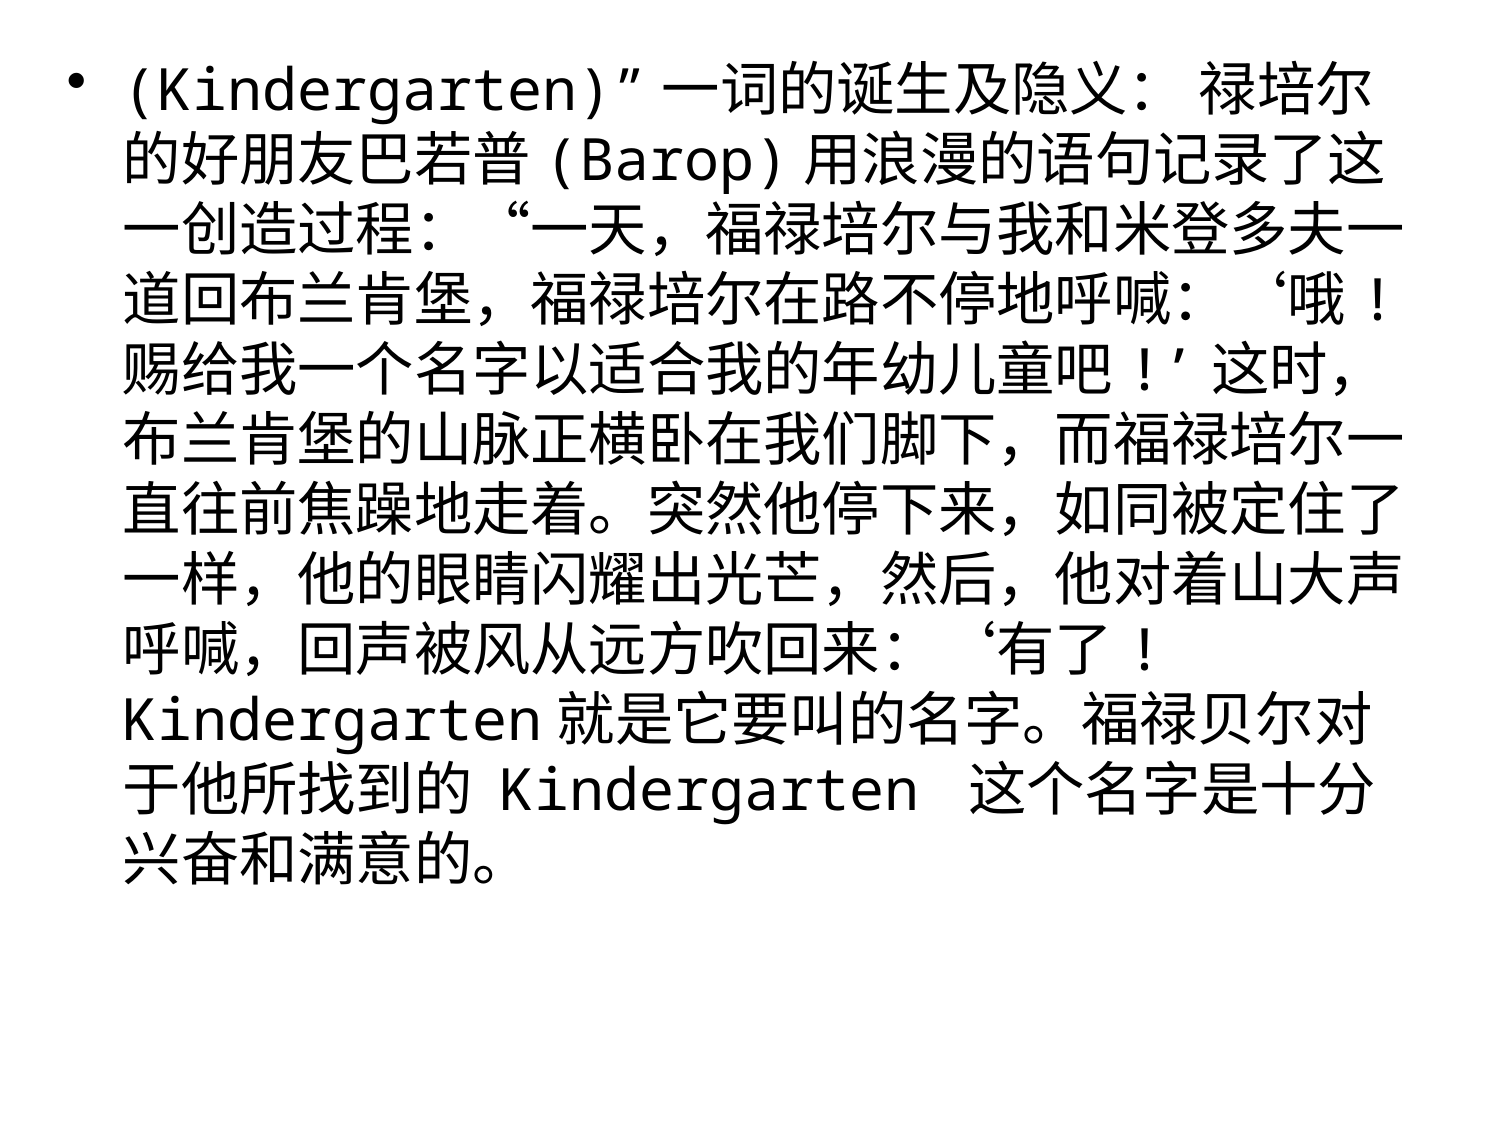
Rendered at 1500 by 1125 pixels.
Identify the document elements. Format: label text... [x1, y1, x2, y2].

list (Kindergarten)”一词的诞生及隐义： 禄培尔的好朋友巴若普(Barop)用浪漫的语句记录了这一创造过程：“一天，福禄培尔与我和米登多夫一道回布兰肯堡，福禄培尔在路不停地呼喊：‘哦!赐给我一个名字以适合我的年幼儿童吧!’这时，布兰肯堡的山脉正横卧在我们脚下，而福禄培尔一直往前焦躁地走着。突然他停下来，如同被定住了一样，他的眼睛闪耀出光芒，然后，他对着山大声呼喊，回声被风从远方吹回来：‘有了! Kindergarten就是它要叫的名字。福禄贝尔对于他所找到的 Kindergarten 这个名字是十分兴奋和满意的。 [51, 44, 1426, 1006]
